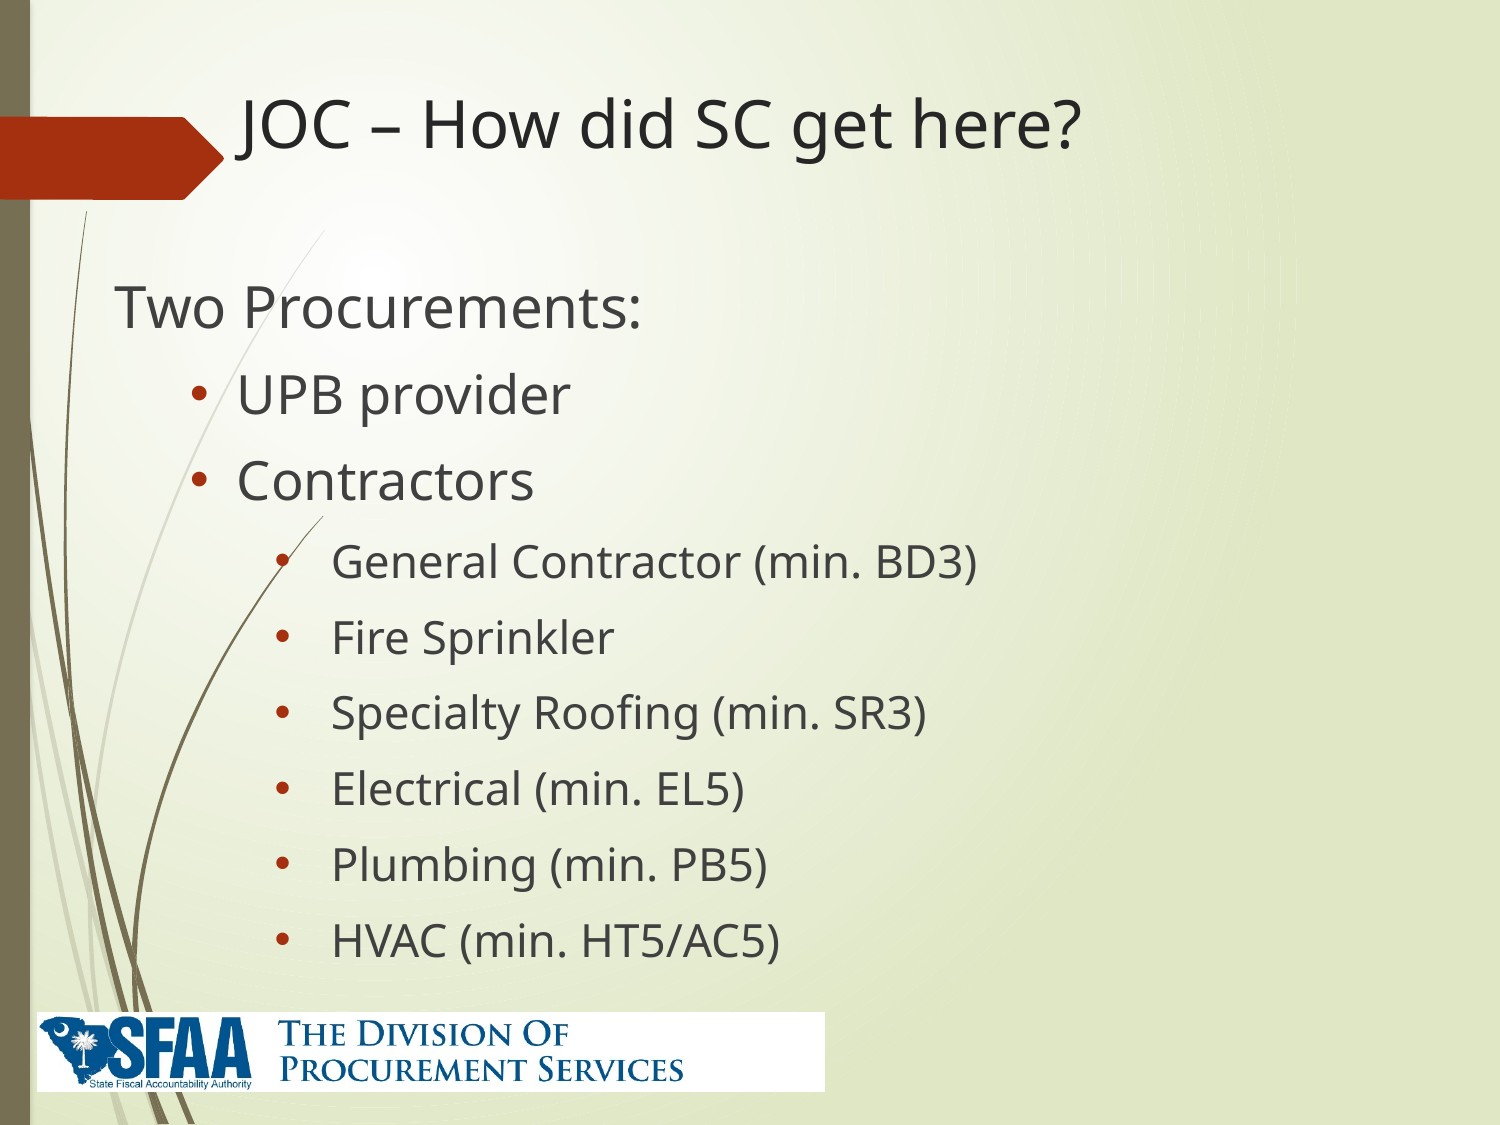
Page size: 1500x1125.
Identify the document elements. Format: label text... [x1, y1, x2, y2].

list Two Procurements: UPB provider Contractors General Contractor (min. BD3) Fire Sprinkler Specialty Roofing (min. SR3) Electrical (min. EL5) Plumbing (min. PB5) HVAC (min. HT5/AC5) [99, 262, 1400, 988]
title JOC – How did SC get here? [225, 74, 1425, 200]
picture [37, 1012, 826, 1092]
